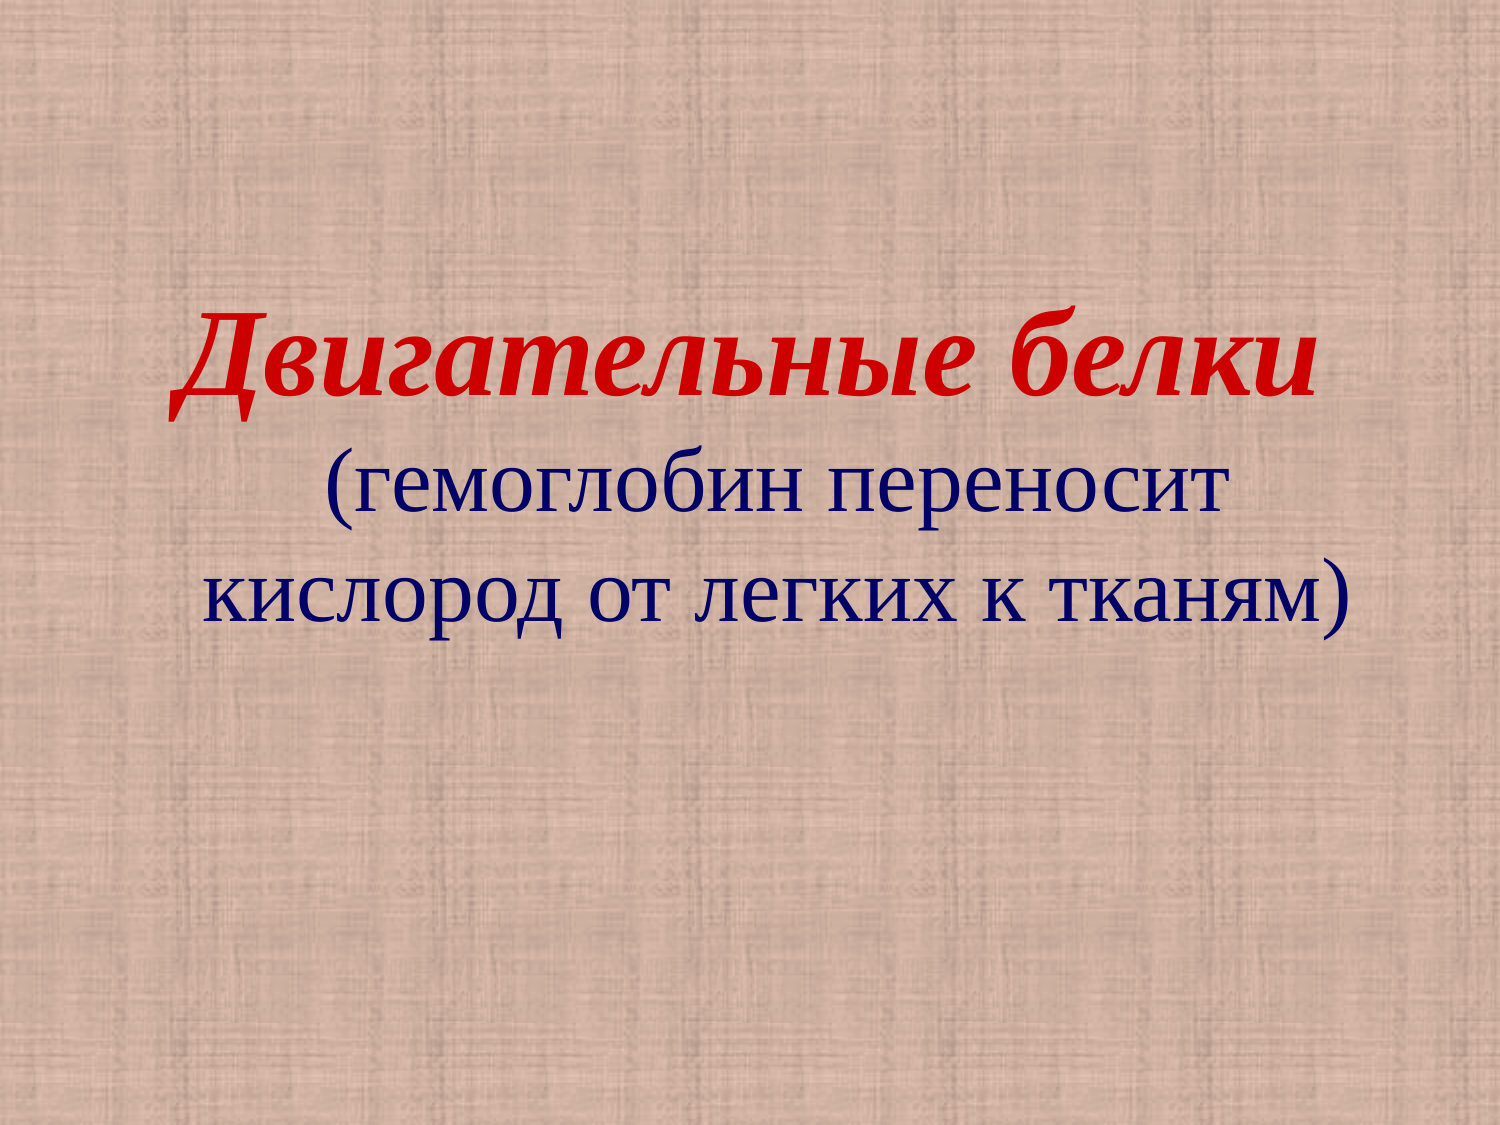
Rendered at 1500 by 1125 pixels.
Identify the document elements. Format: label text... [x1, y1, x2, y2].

list Двигательные белки (гемоглобин переносит кислород от легких к тканям) [74, 262, 1426, 1006]
